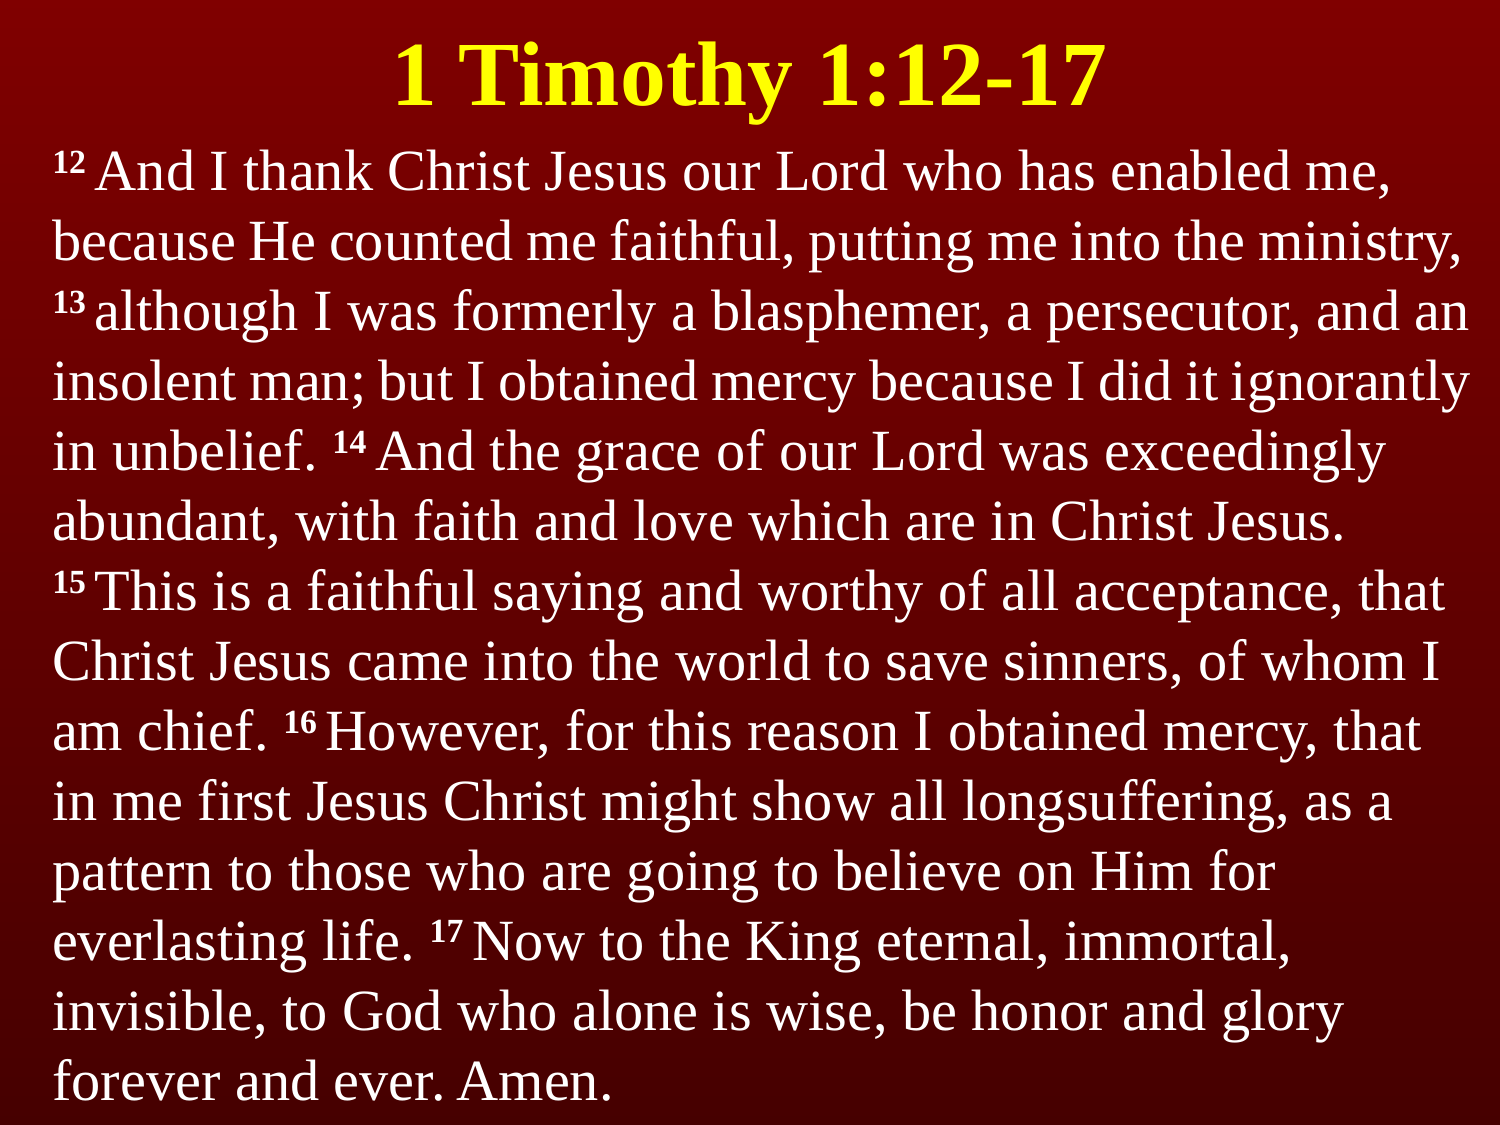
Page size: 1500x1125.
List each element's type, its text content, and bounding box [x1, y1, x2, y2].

text_box 12 And I thank Christ Jesus our Lord who has enabled me, because He counted me faithful, putting me into the ministry, 13 although I was formerly a blasphemer, a persecutor, and an insolent man; but I obtained mercy because I did it ignorantly in unbelief. 14 And the grace of our Lord was exceedingly abundant, with faith and love which are in Christ Jesus. 15 This is a faithful saying and worthy of all acceptance, that Christ Jesus came into the world to save sinners, of whom I am chief. 16 However, for this reason I obtained mercy, that in me first Jesus Christ might show all longsuffering, as a pattern to those who are going to believe on Him for everlasting life. 17 Now to the King eternal, immortal, invisible, to God who alone is wise, be honor and glory forever and ever. Amen. [37, 124, 1488, 1120]
title 1 Timothy 1:12-17 [0, 0, 1500, 138]
